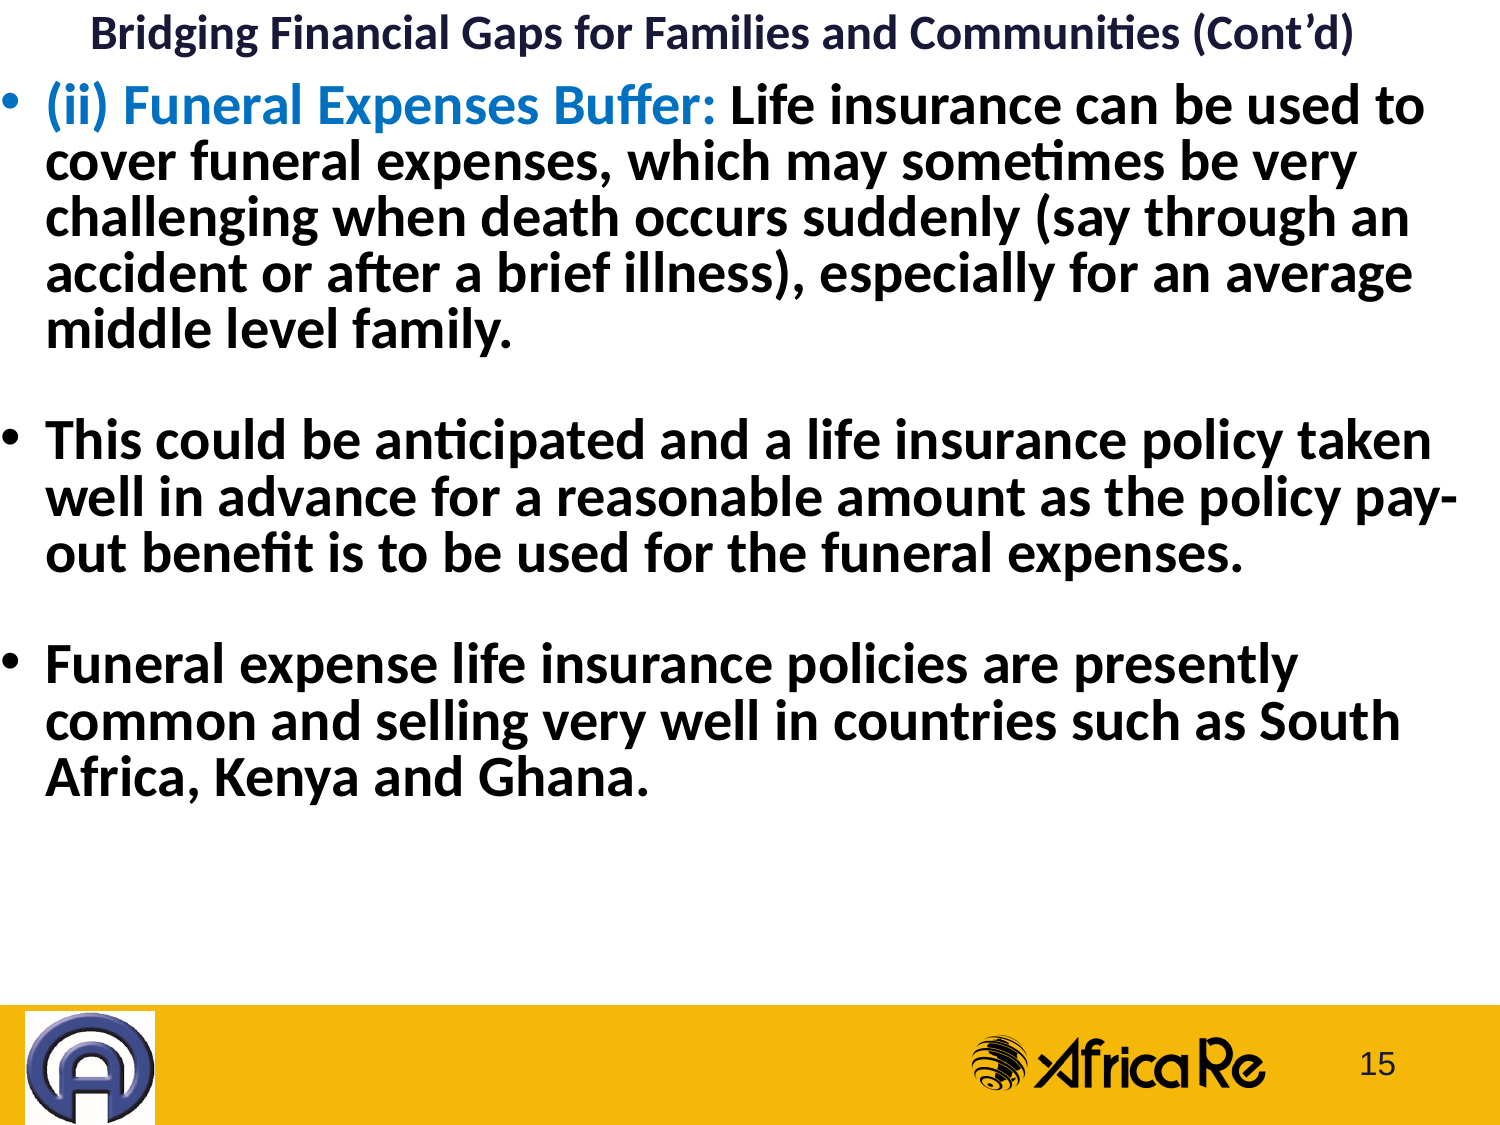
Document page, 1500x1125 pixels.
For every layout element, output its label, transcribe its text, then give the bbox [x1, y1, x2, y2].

picture [966, 1030, 1271, 1096]
text_box Bridging Financial Gaps for Families and Communities (Cont’d) [0, 0, 1446, 90]
text_box 15 [1273, 1034, 1411, 1090]
text_box [0, 1004, 1500, 1125]
picture [24, 1011, 155, 1125]
text_box (ii) Funeral Expenses Buffer: Life insurance can be used to cover funeral expenses, which may sometimes be very challenging when death occurs suddenly (say through an accident or after a brief illness), especially for an average middle level family. This could be anticipated and a life insurance policy taken well in advance for a reasonable amount as the policy pay-out benefit is to be used for the funeral expenses. Funeral expense life insurance policies are presently common and selling very well in countries such as South Africa, Kenya and Ghana. [0, 79, 1500, 1000]
